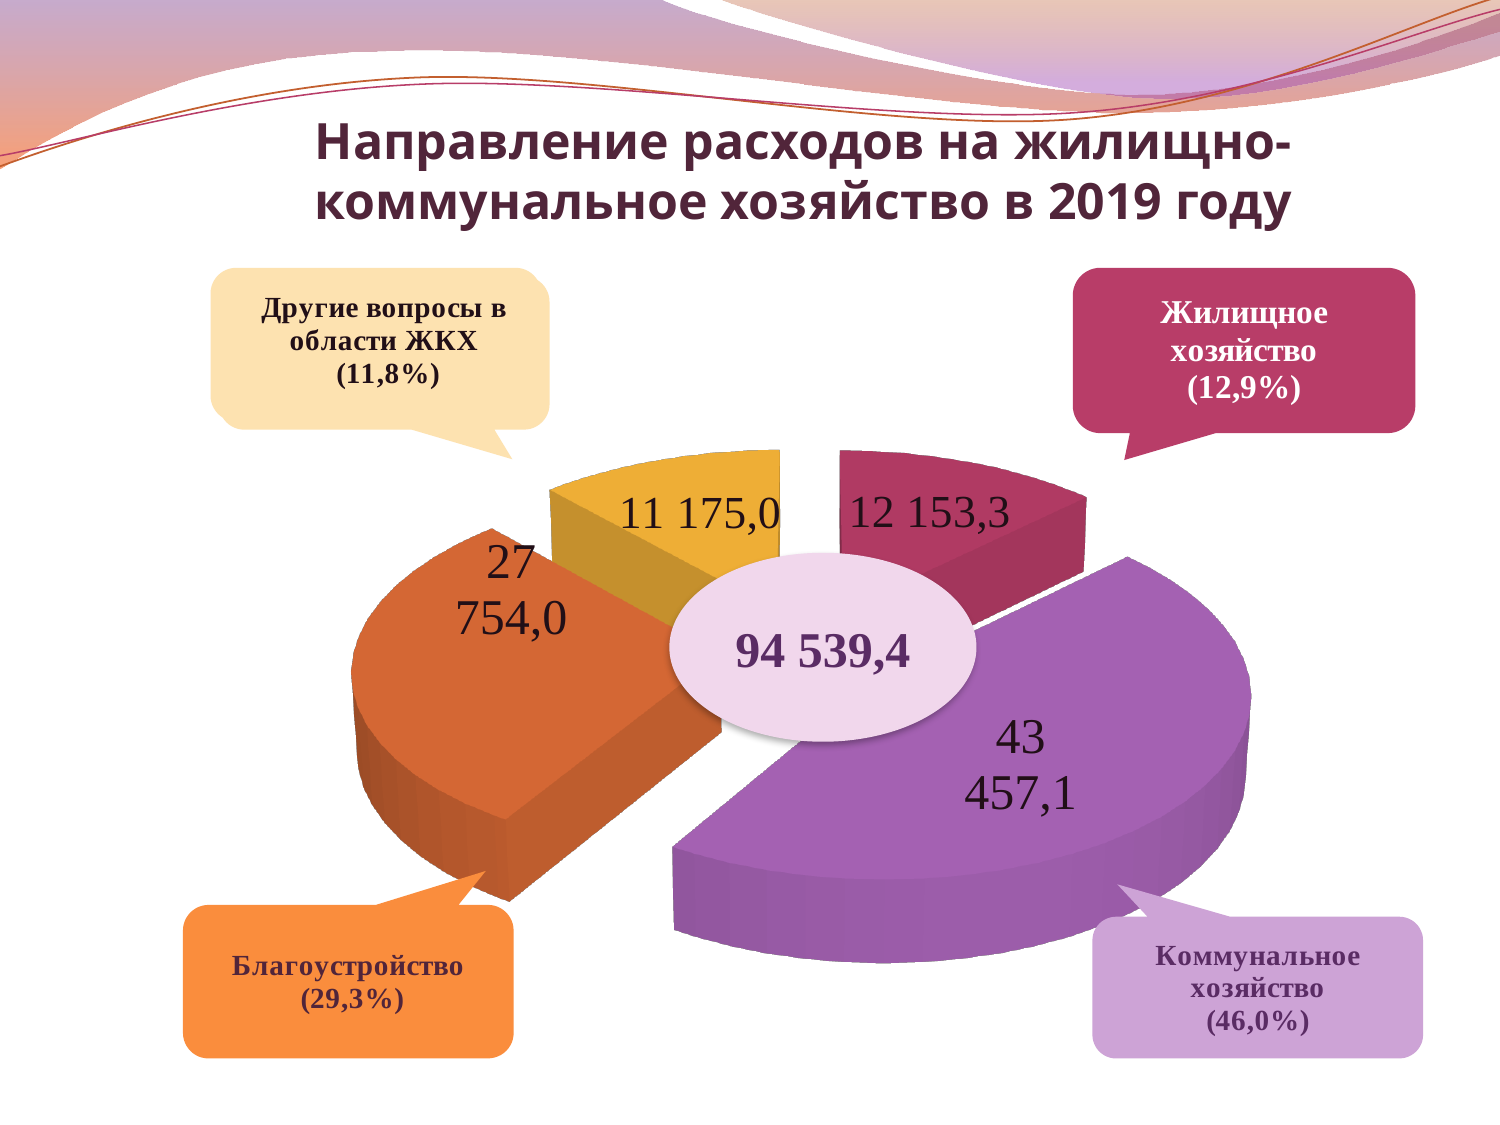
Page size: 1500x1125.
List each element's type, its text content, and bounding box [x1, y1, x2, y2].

text_box Направление расходов на жилищно-коммунальное хозяйство в 2019 году [141, 101, 1466, 243]
chart [156, 231, 1450, 1095]
